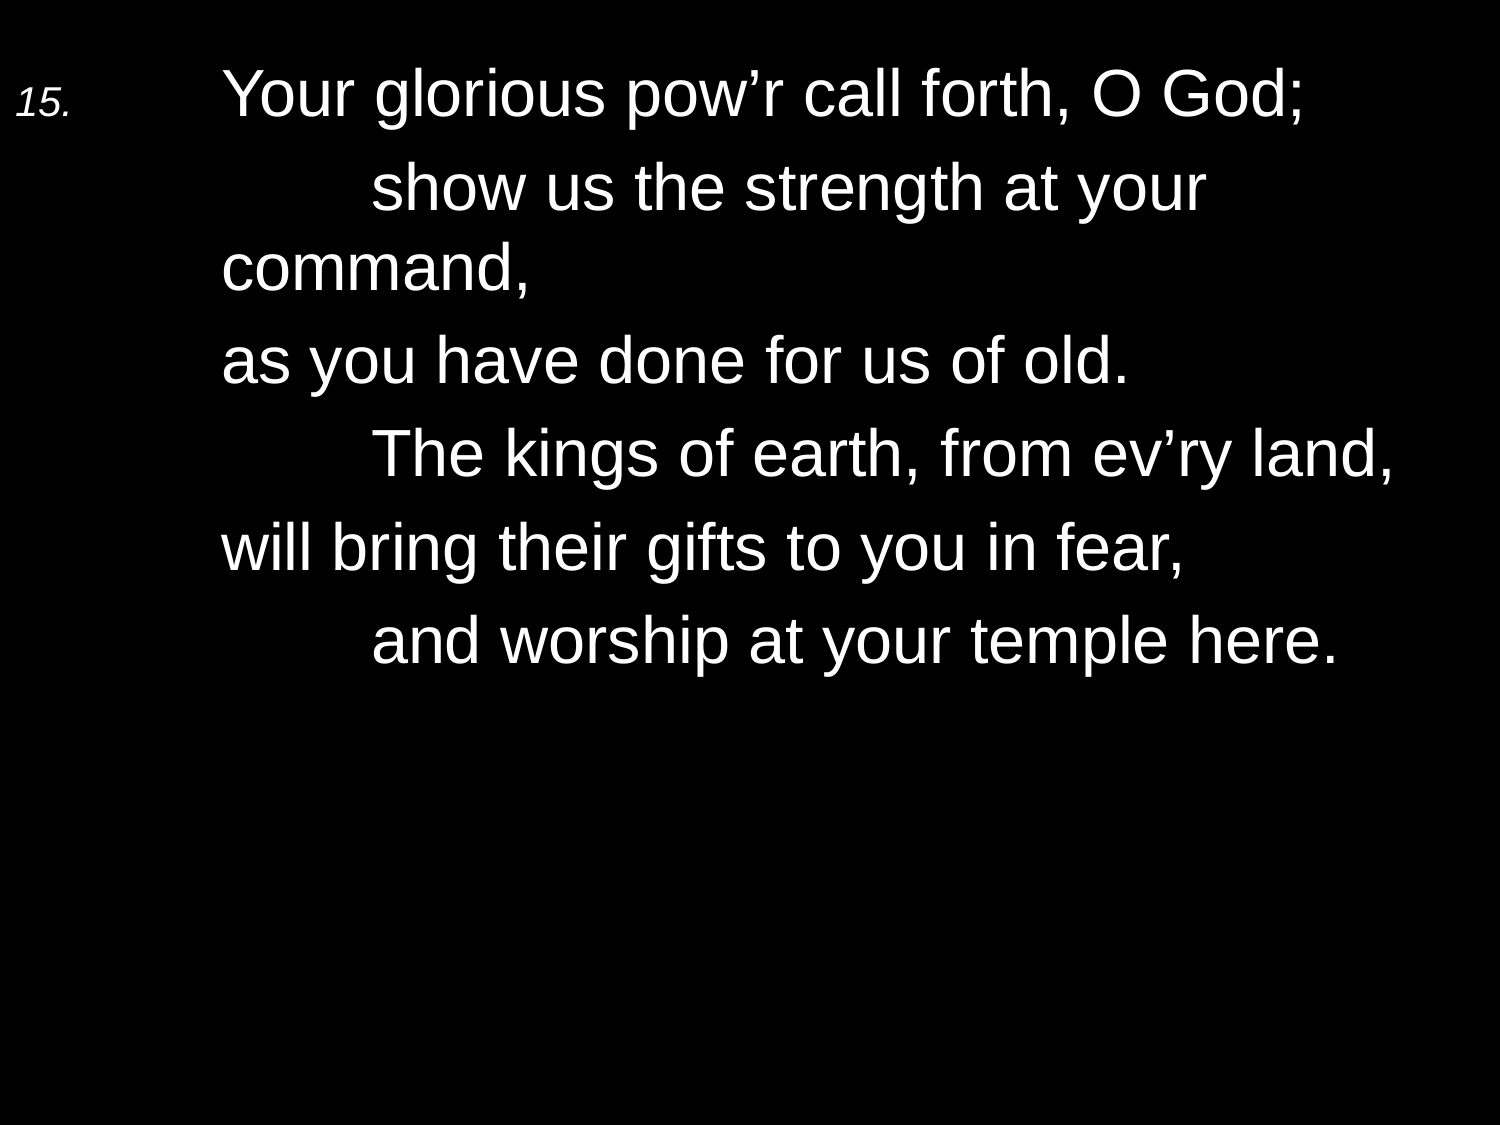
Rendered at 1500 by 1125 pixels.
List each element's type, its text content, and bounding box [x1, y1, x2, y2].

list 15. Your glorious pow’r call forth, O God; show us the strength at your command, as you have done for us of old. The kings of earth, from ev’ry land, will bring their gifts to you in fear, and worship at your temple here. [0, 42, 1500, 1047]
